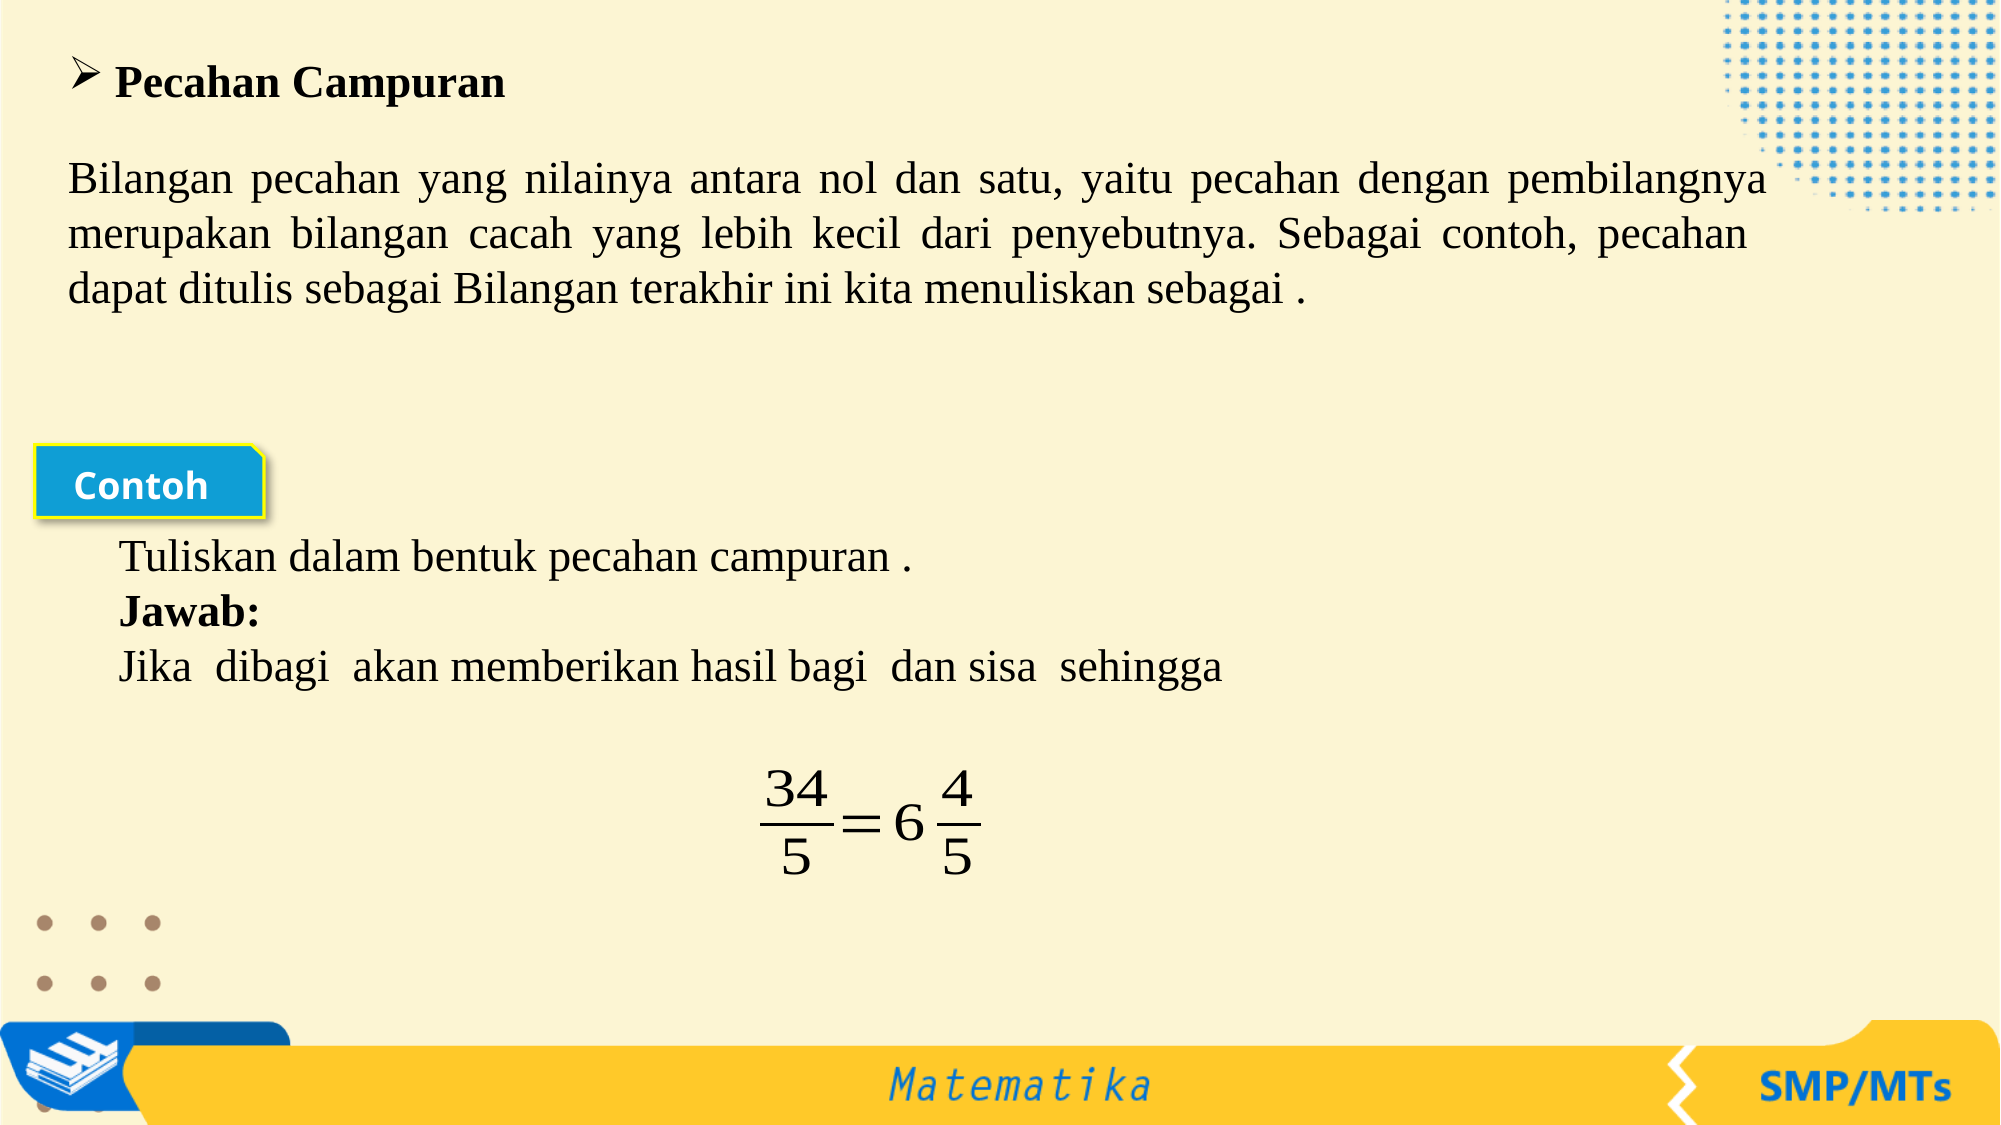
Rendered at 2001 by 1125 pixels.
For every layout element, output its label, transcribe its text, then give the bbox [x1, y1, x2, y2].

text_box Contoh [33, 443, 266, 520]
text_box Pecahan Campuran [53, 43, 792, 159]
picture [0, 0, 2001, 1125]
